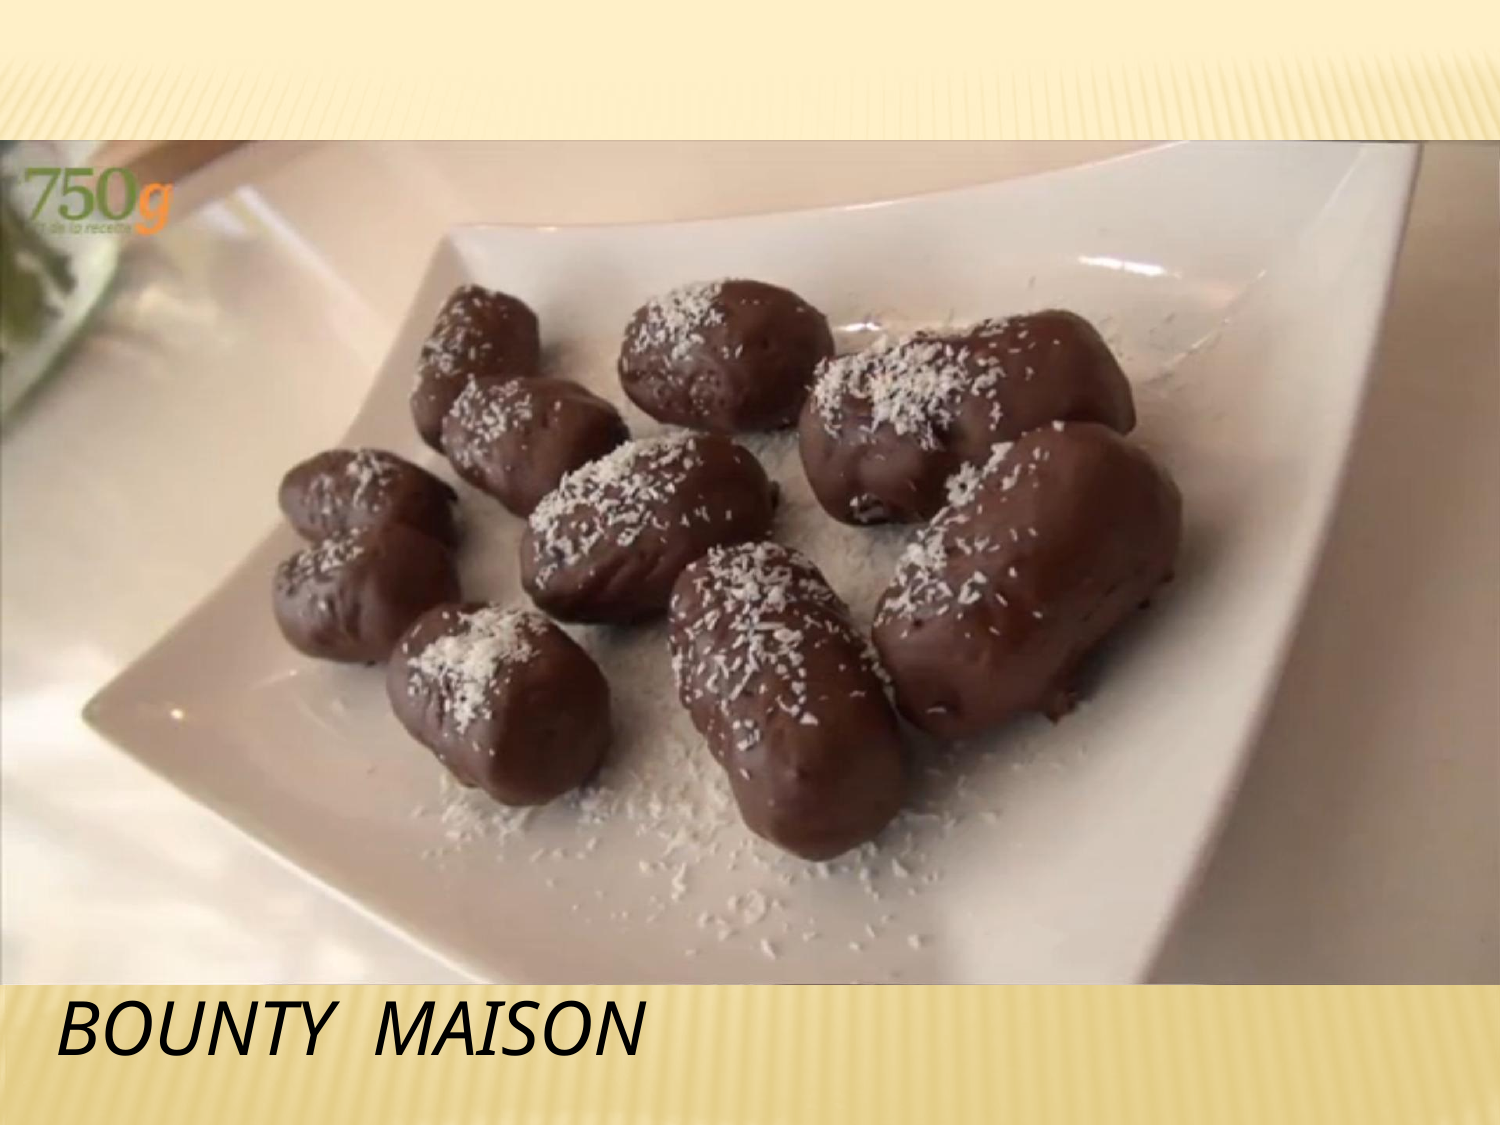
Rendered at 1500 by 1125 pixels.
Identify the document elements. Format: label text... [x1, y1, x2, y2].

title Bounty maison [0, 1000, 704, 1092]
picture [0, 140, 1500, 985]
